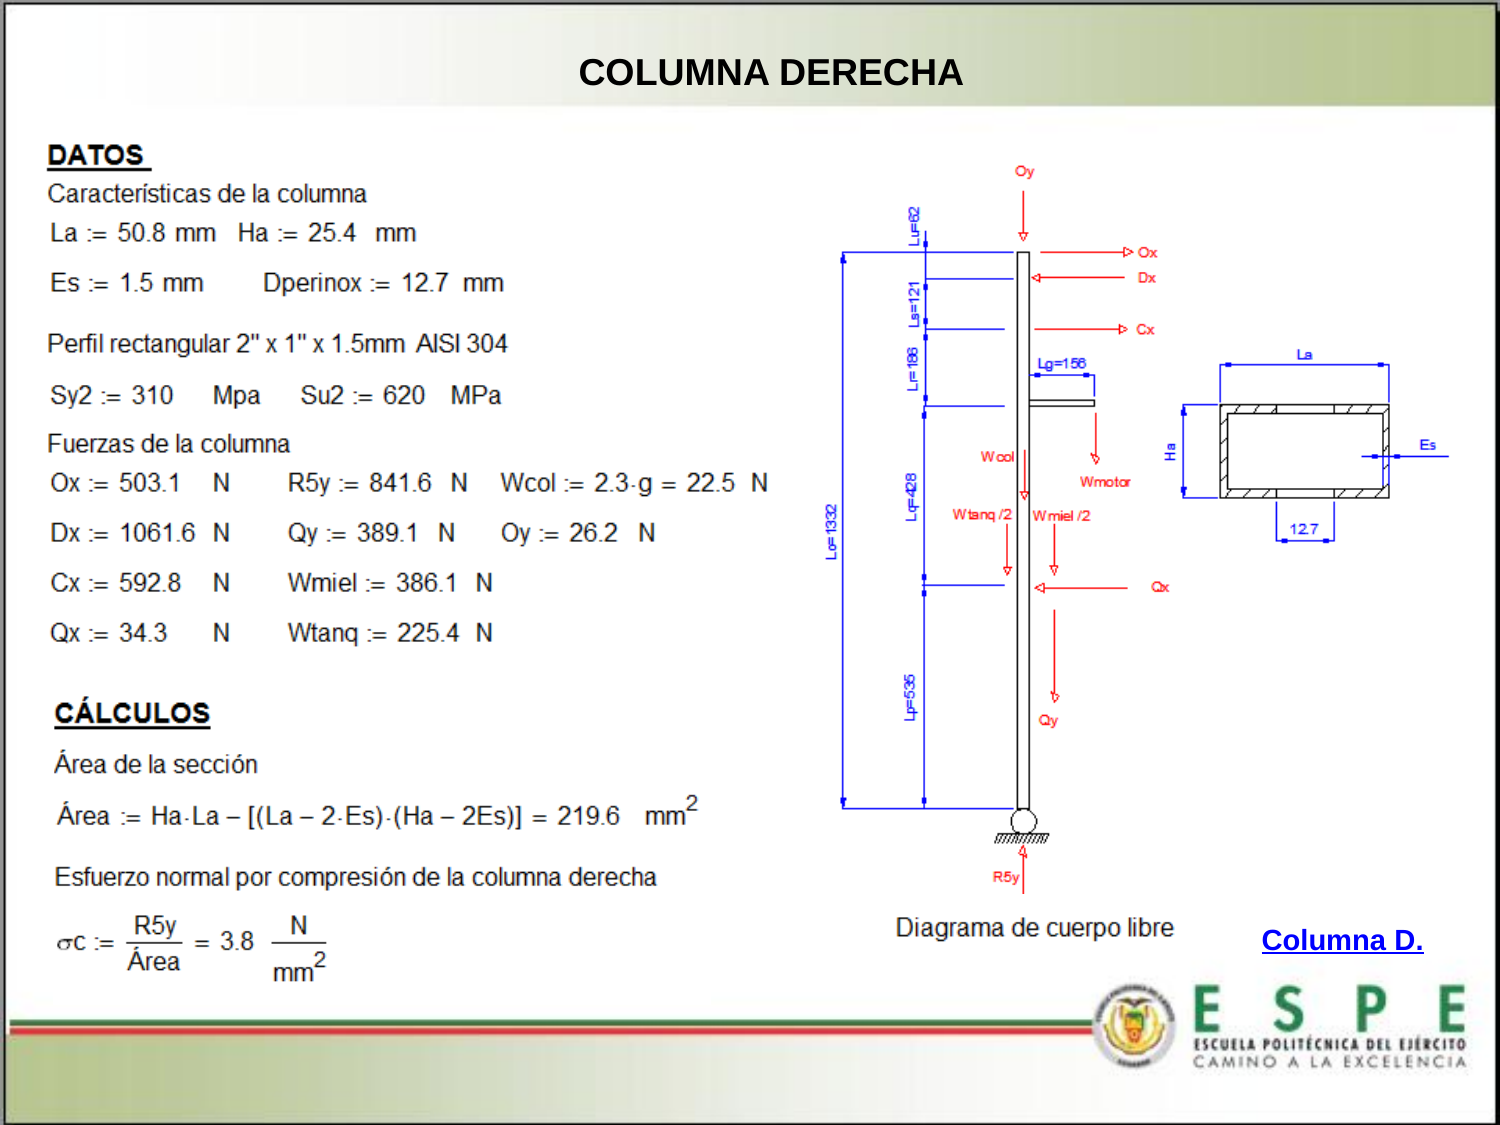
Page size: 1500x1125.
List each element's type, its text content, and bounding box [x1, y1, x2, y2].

picture [0, 0, 1500, 1125]
text_box Columna D. [1246, 913, 1439, 964]
text_box COLUMNA DERECHA [563, 40, 980, 101]
